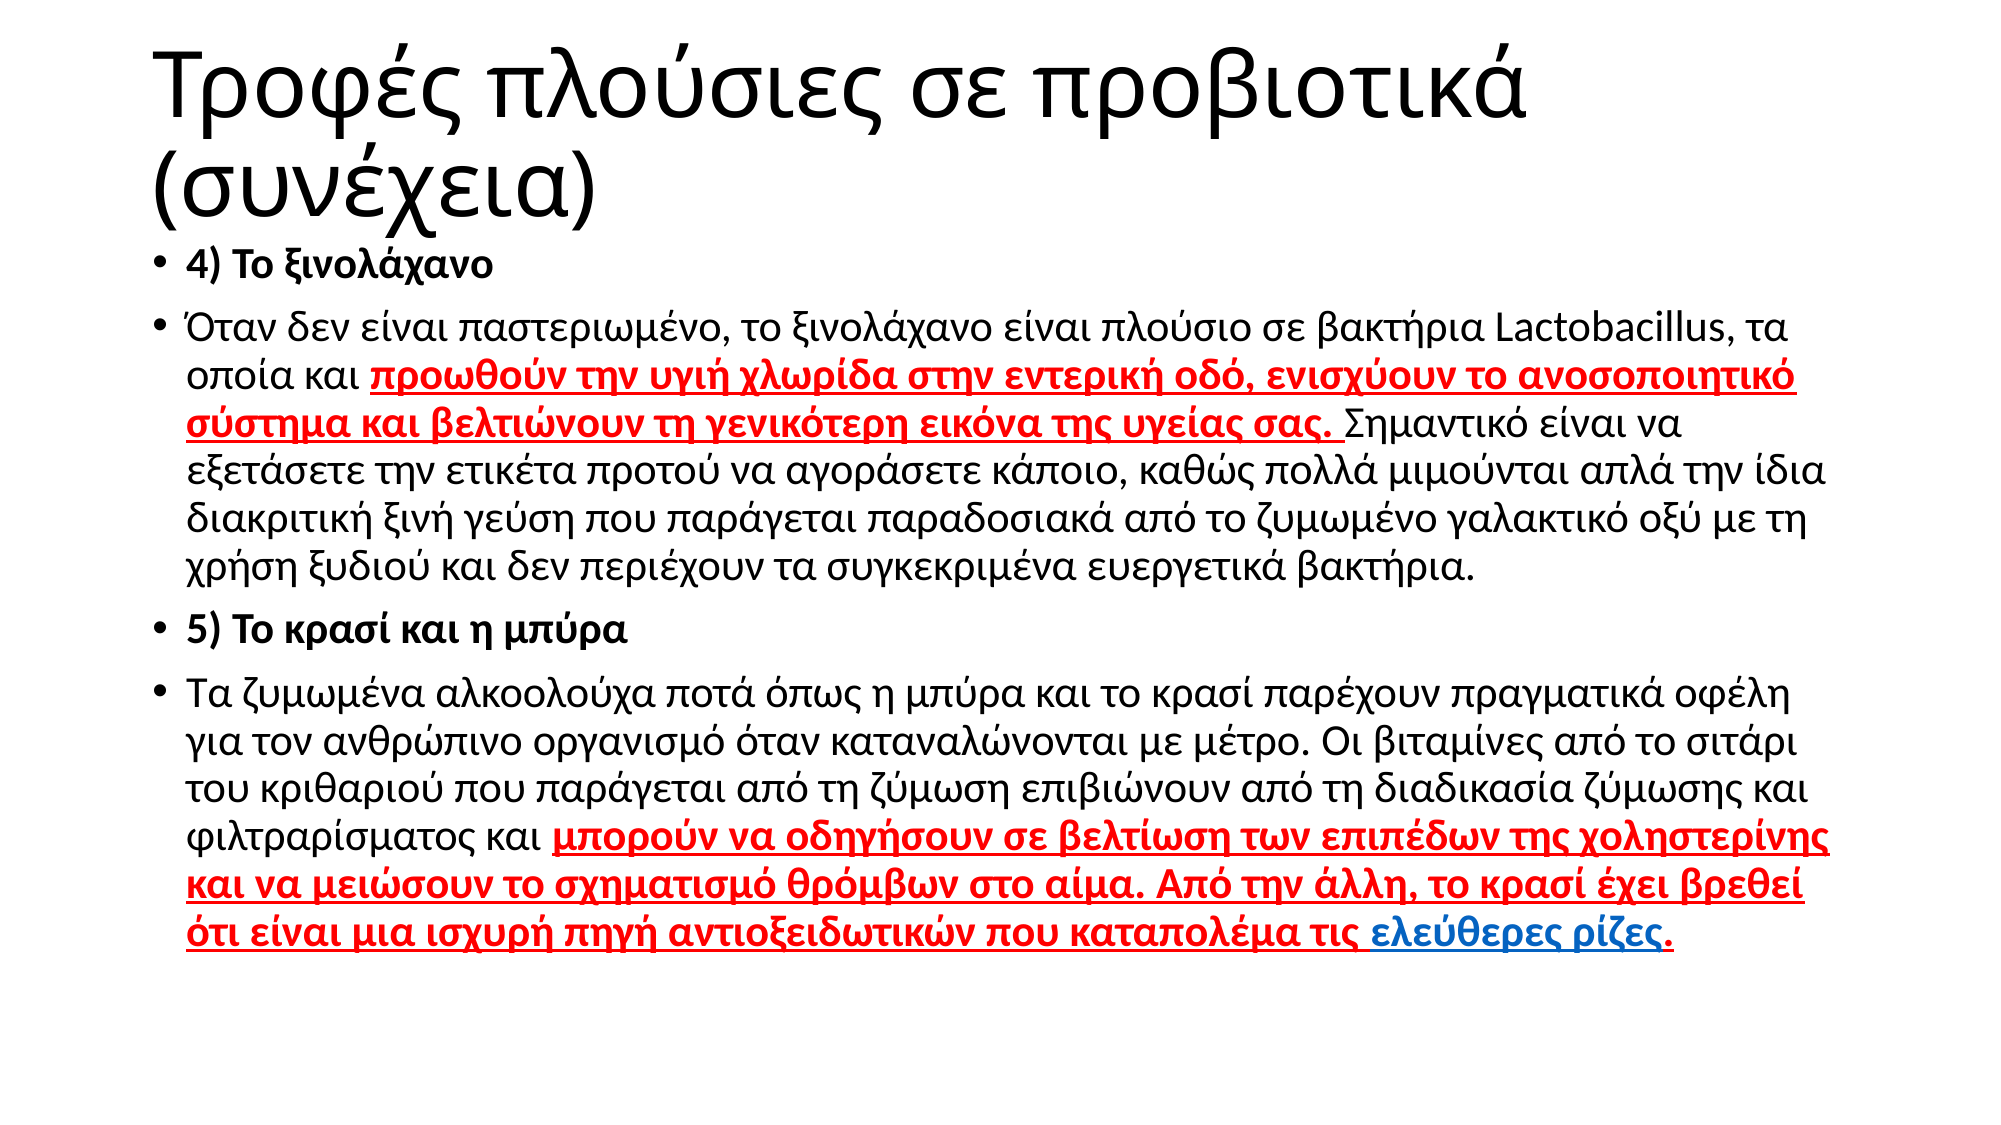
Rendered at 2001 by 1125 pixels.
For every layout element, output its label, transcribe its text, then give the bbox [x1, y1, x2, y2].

list 4) Το ξινολάχανο Όταν δεν είναι παστεριωμένο, το ξινολάχανο είναι πλούσιο σε βακτήρια Lactobacillus, τα οποία και προωθούν την υγιή χλωρίδα στην εντερική οδό, ενισχύουν το ανοσοποιητικό σύστημα και βελτιώνουν τη γενικότερη εικόνα της υγείας σας. Σημαντικό είναι να εξετάσετε την ετικέτα προτού να αγοράσετε κάποιο, καθώς πολλά μιμούνται απλά την ίδια διακριτική ξινή γεύση που παράγεται παραδοσιακά από το ζυμωμένο γαλακτικό οξύ με τη χρήση ξυδιού και δεν περιέχουν τα συγκεκριμένα ευεργετικά βακτήρια. 5) Το κρασί και η μπύρα Τα ζυμωμένα αλκοολούχα ποτά όπως η μπύρα και το κρασί παρέχουν πραγματικά οφέλη για τον ανθρώπινο οργανισμό όταν καταναλώνονται με μέτρο. Οι βιταμίνες από το σιτάρι του κριθαριού που παράγεται από τη ζύμωση επιβιώνουν από τη διαδικασία ζύμωσης και φιλτραρίσματος και μπορούν να οδηγήσουν σε βελτίωση των επιπέδων της χοληστερίνης και να μειώσουν το σχηματισμό θρόμβων στο αίμα. Από την άλλη, το κρασί έχει βρεθεί ότι είναι μια ισχυρή πηγή αντιοξειδωτικών που καταπολέμα τις ελεύθερες ρίζες. [137, 232, 1863, 1014]
title Τροφές πλούσιες σε προβιοτικά (συνέχεια) [137, 59, 1863, 215]
